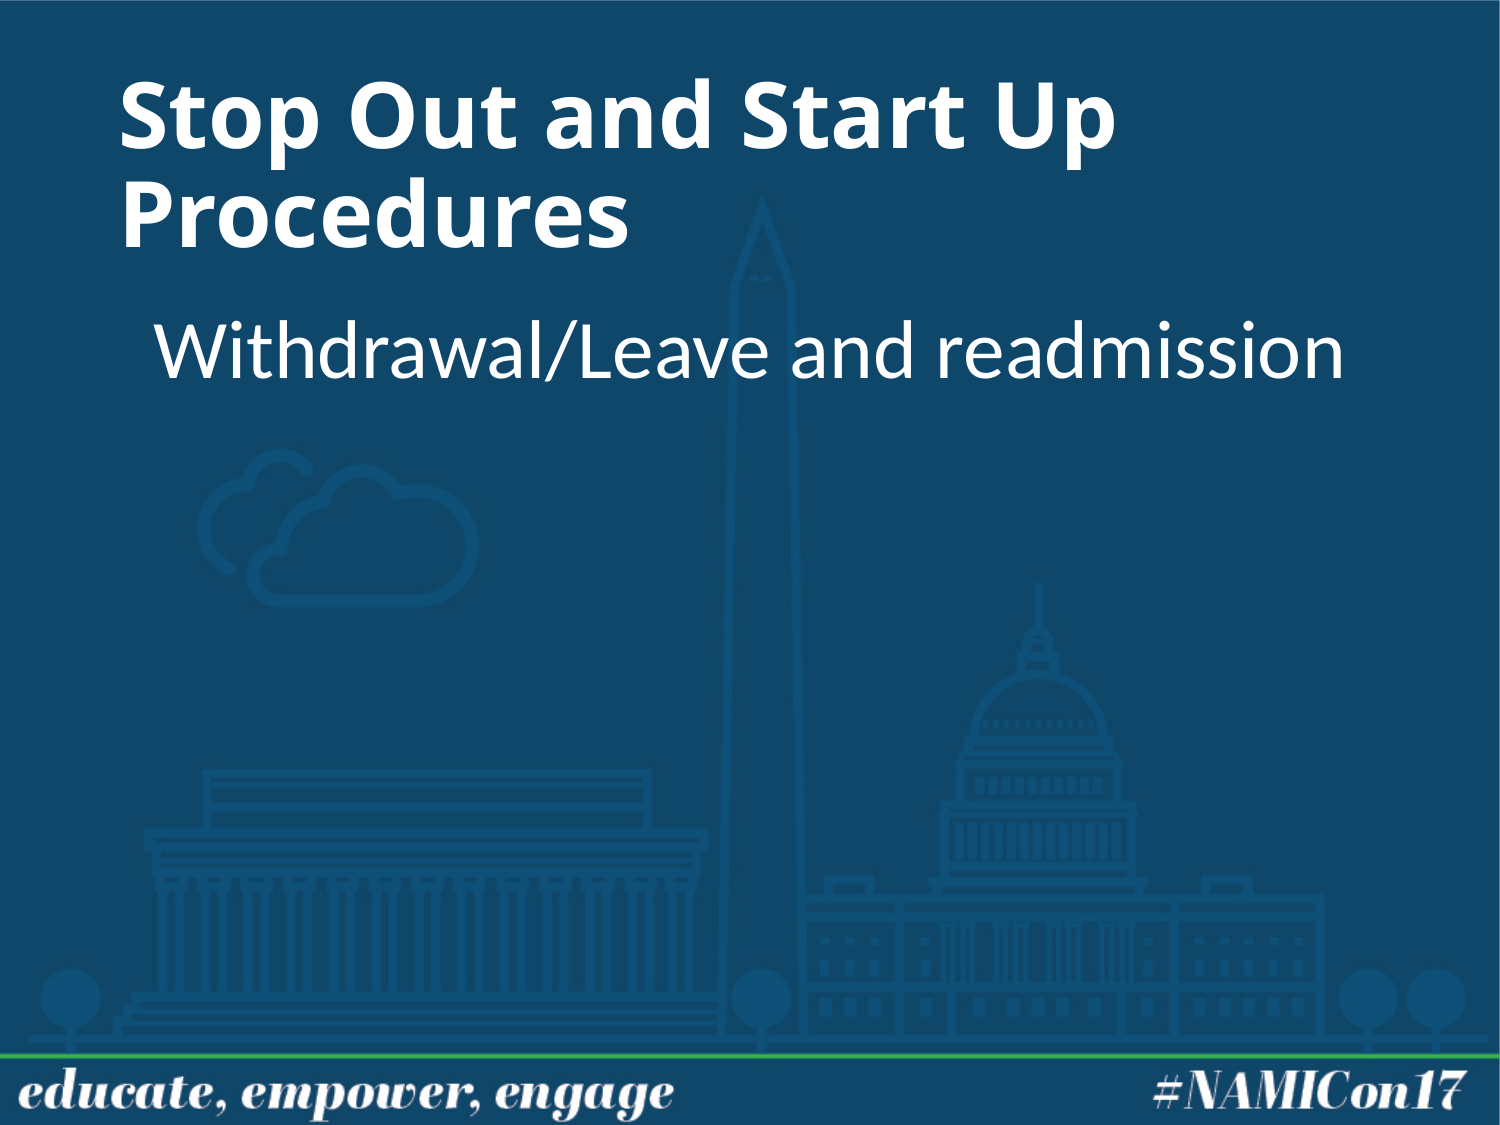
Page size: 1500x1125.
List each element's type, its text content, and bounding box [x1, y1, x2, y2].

title Stop Out and Start Up Procedures [103, 59, 1397, 278]
picture [0, 0, 1500, 1125]
list Withdrawal/Leave and readmission [103, 299, 1397, 1014]
